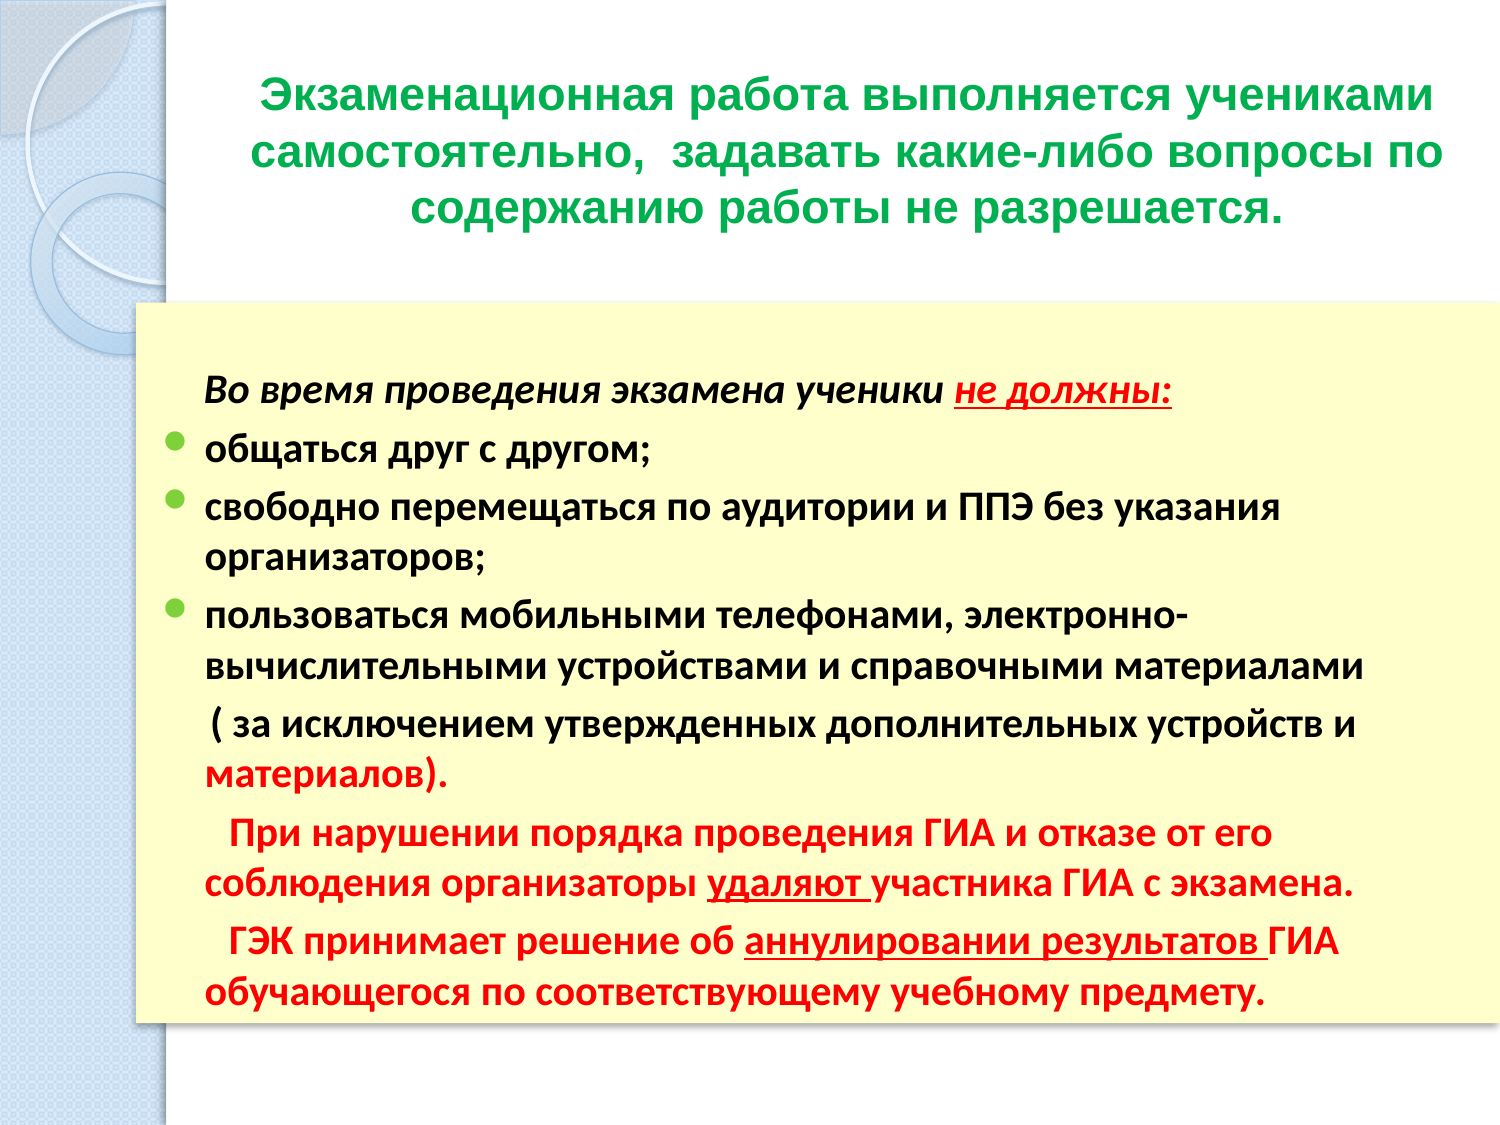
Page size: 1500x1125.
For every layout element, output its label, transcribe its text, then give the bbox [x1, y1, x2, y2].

title Экзаменационная работа выполняется учениками самостоятельно, задавать какие-либо вопросы по содержанию работы не разрешается. [193, 54, 1500, 243]
text_box Во время проведения экзамена ученики не должны: общаться друг с другом; свободно перемещаться по аудитории и ППЭ без указания организаторов; пользоваться мобильными телефонами, электронно-вычислительными устройствами и справочными материалами ( за исключением утвержденных дополнительных устройств и материалов). При нарушении порядка проведения ГИА и отказе от его соблюдения организаторы удаляют участника ГИА с экзамена. ГЭК принимает решение об аннулировании результатов ГИА обучающегося по соответствующему учебному предмету. [135, 302, 1500, 1024]
